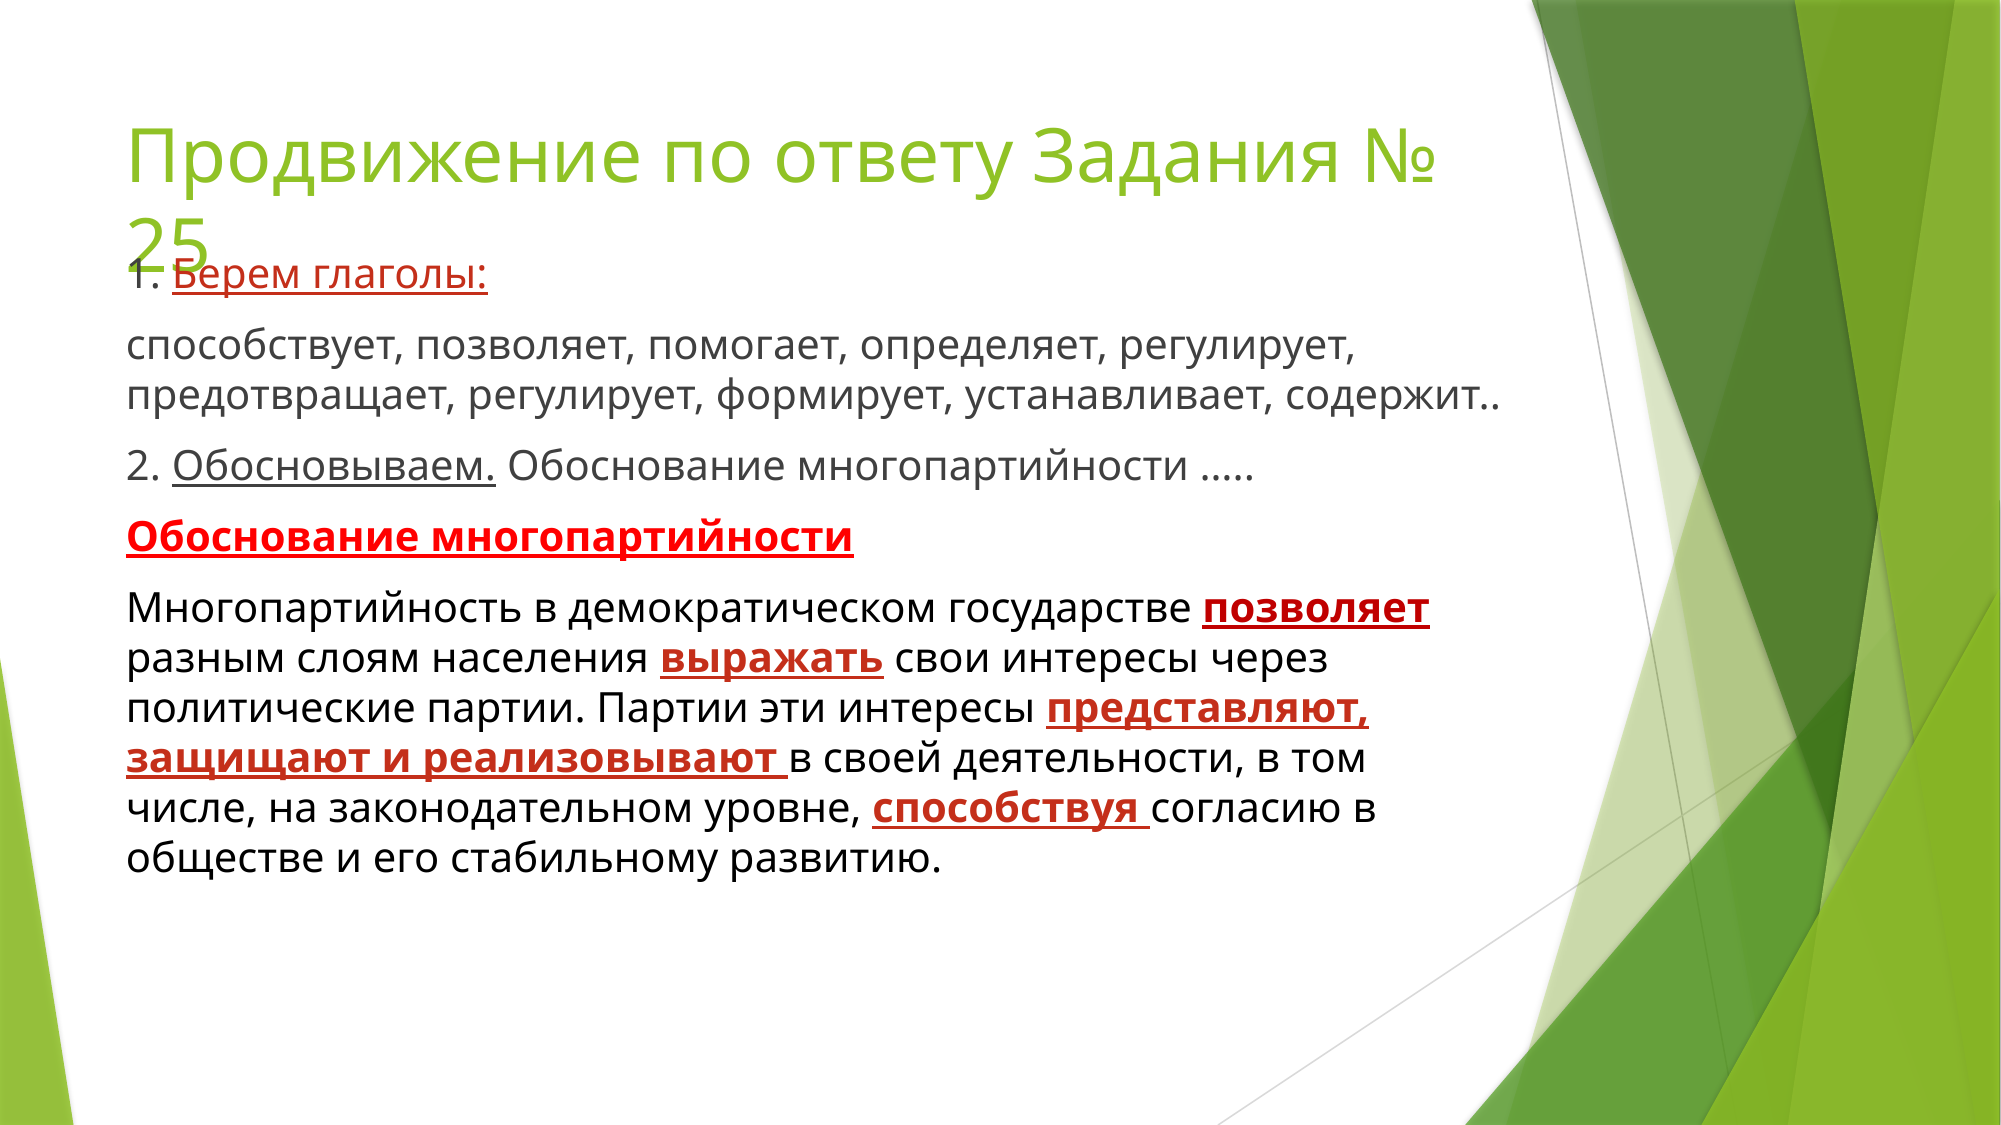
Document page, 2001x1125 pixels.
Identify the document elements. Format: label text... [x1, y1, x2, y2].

list 1. Берем глаголы: способствует, позволяет, помогает, определяет, регулирует, предотвращает, регулирует, формирует, устанавливает, содержит.. 2. Обосновываем. Обоснование многопартийности ….. Обоснование многопартийности Многопартийность в демократическом государстве позволяет разным слоям населения выражать свои интересы через политические партии. Партии эти интересы представляют, защищают и реализовывают в своей деятельности, в том числе, на законодательном уровне, способствуя согласию в обществе и его стабильному развитию. [111, 239, 1522, 1078]
title Продвижение по ответу Задания № 25 [111, 99, 1522, 239]
